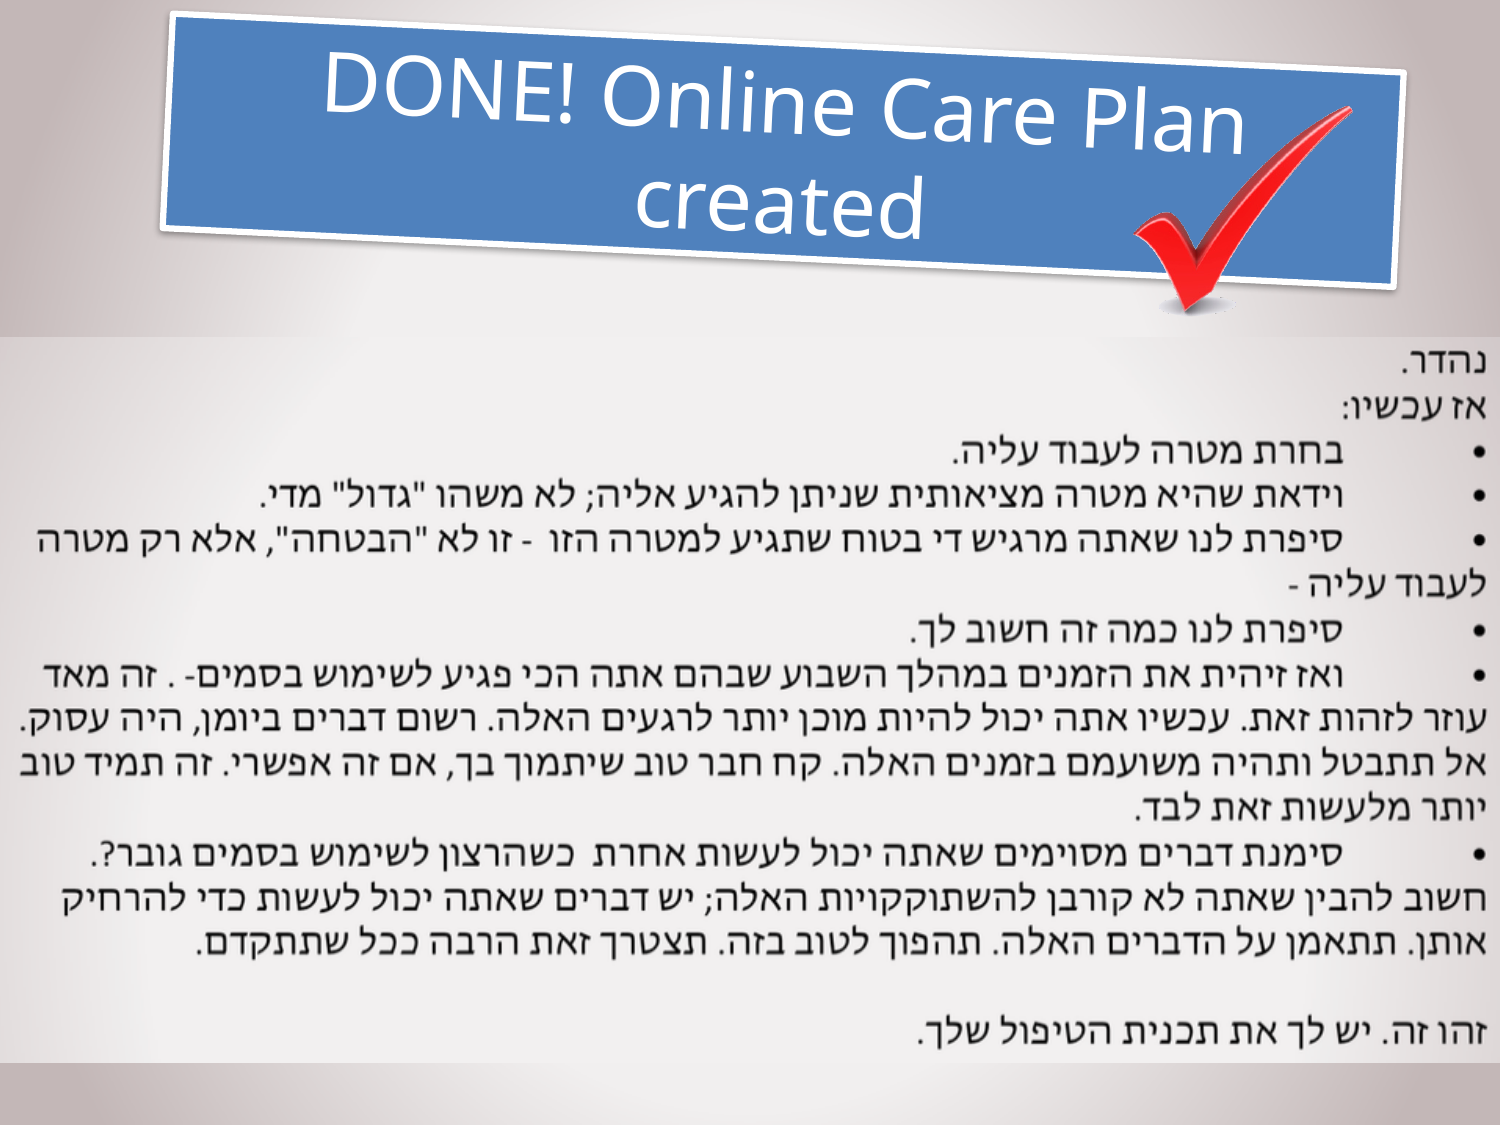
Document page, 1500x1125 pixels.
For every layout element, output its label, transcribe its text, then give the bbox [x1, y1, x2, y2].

text_box DONE! Online Care Plan created [159, 10, 1407, 291]
picture [0, 0, 1500, 1125]
